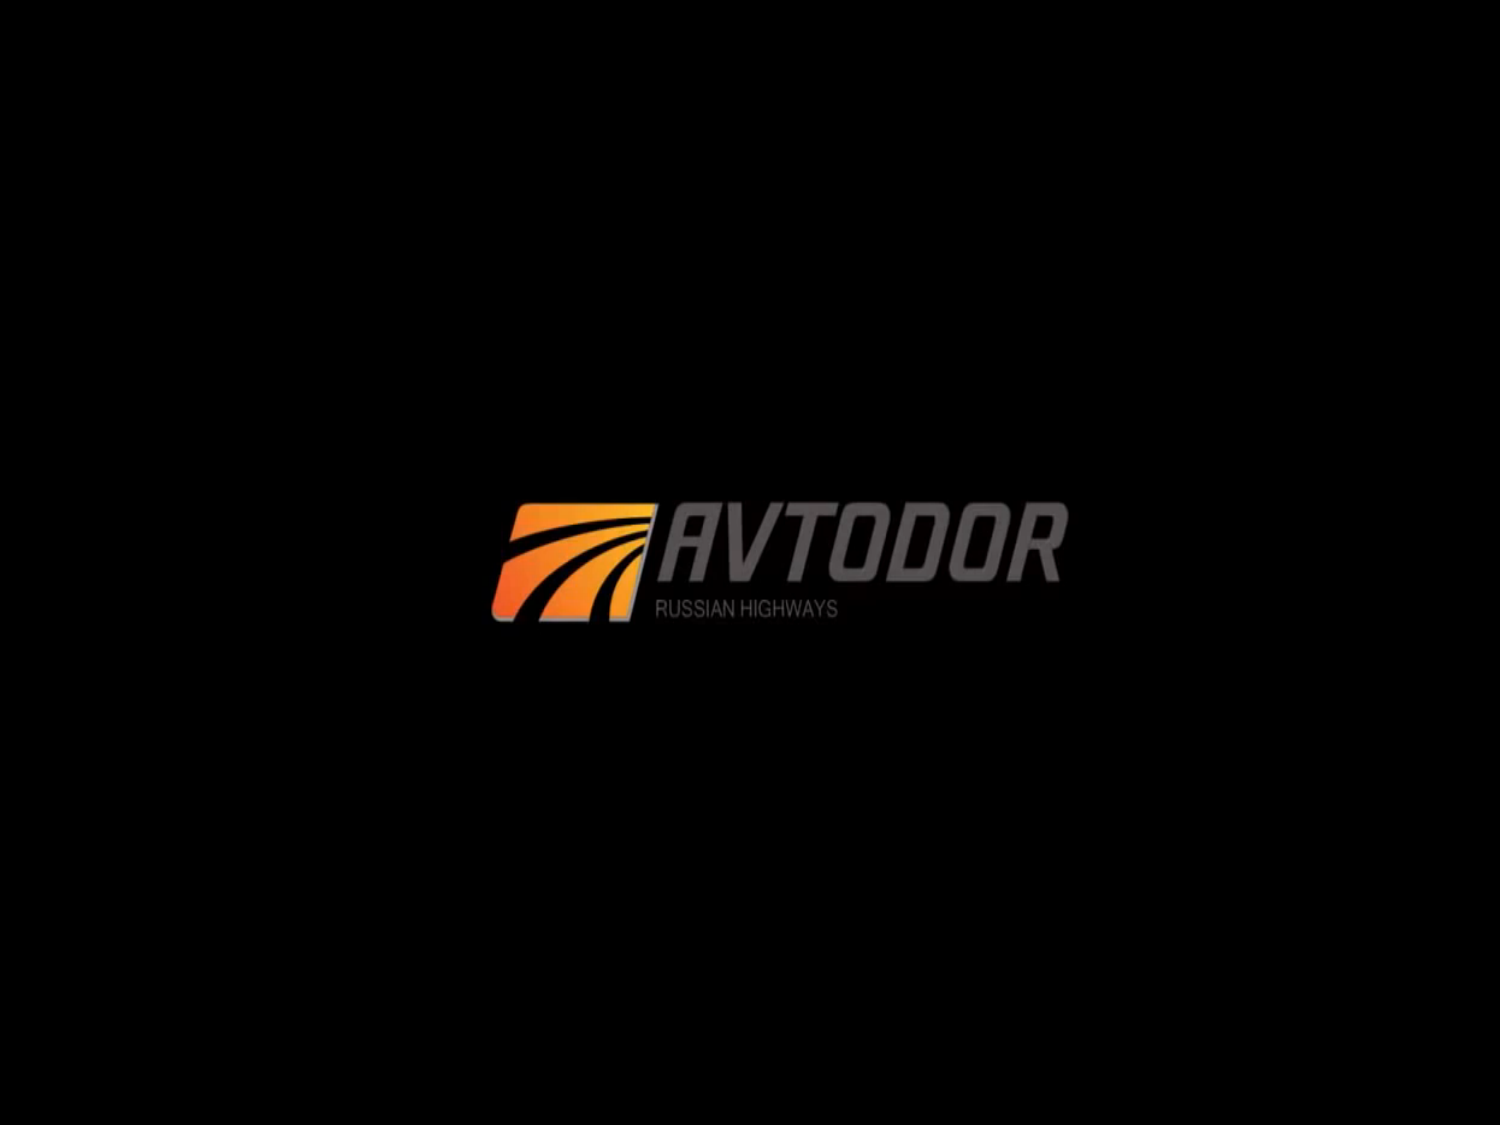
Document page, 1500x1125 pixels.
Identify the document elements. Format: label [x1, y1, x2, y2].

text_box [0, 0, 1500, 1125]
